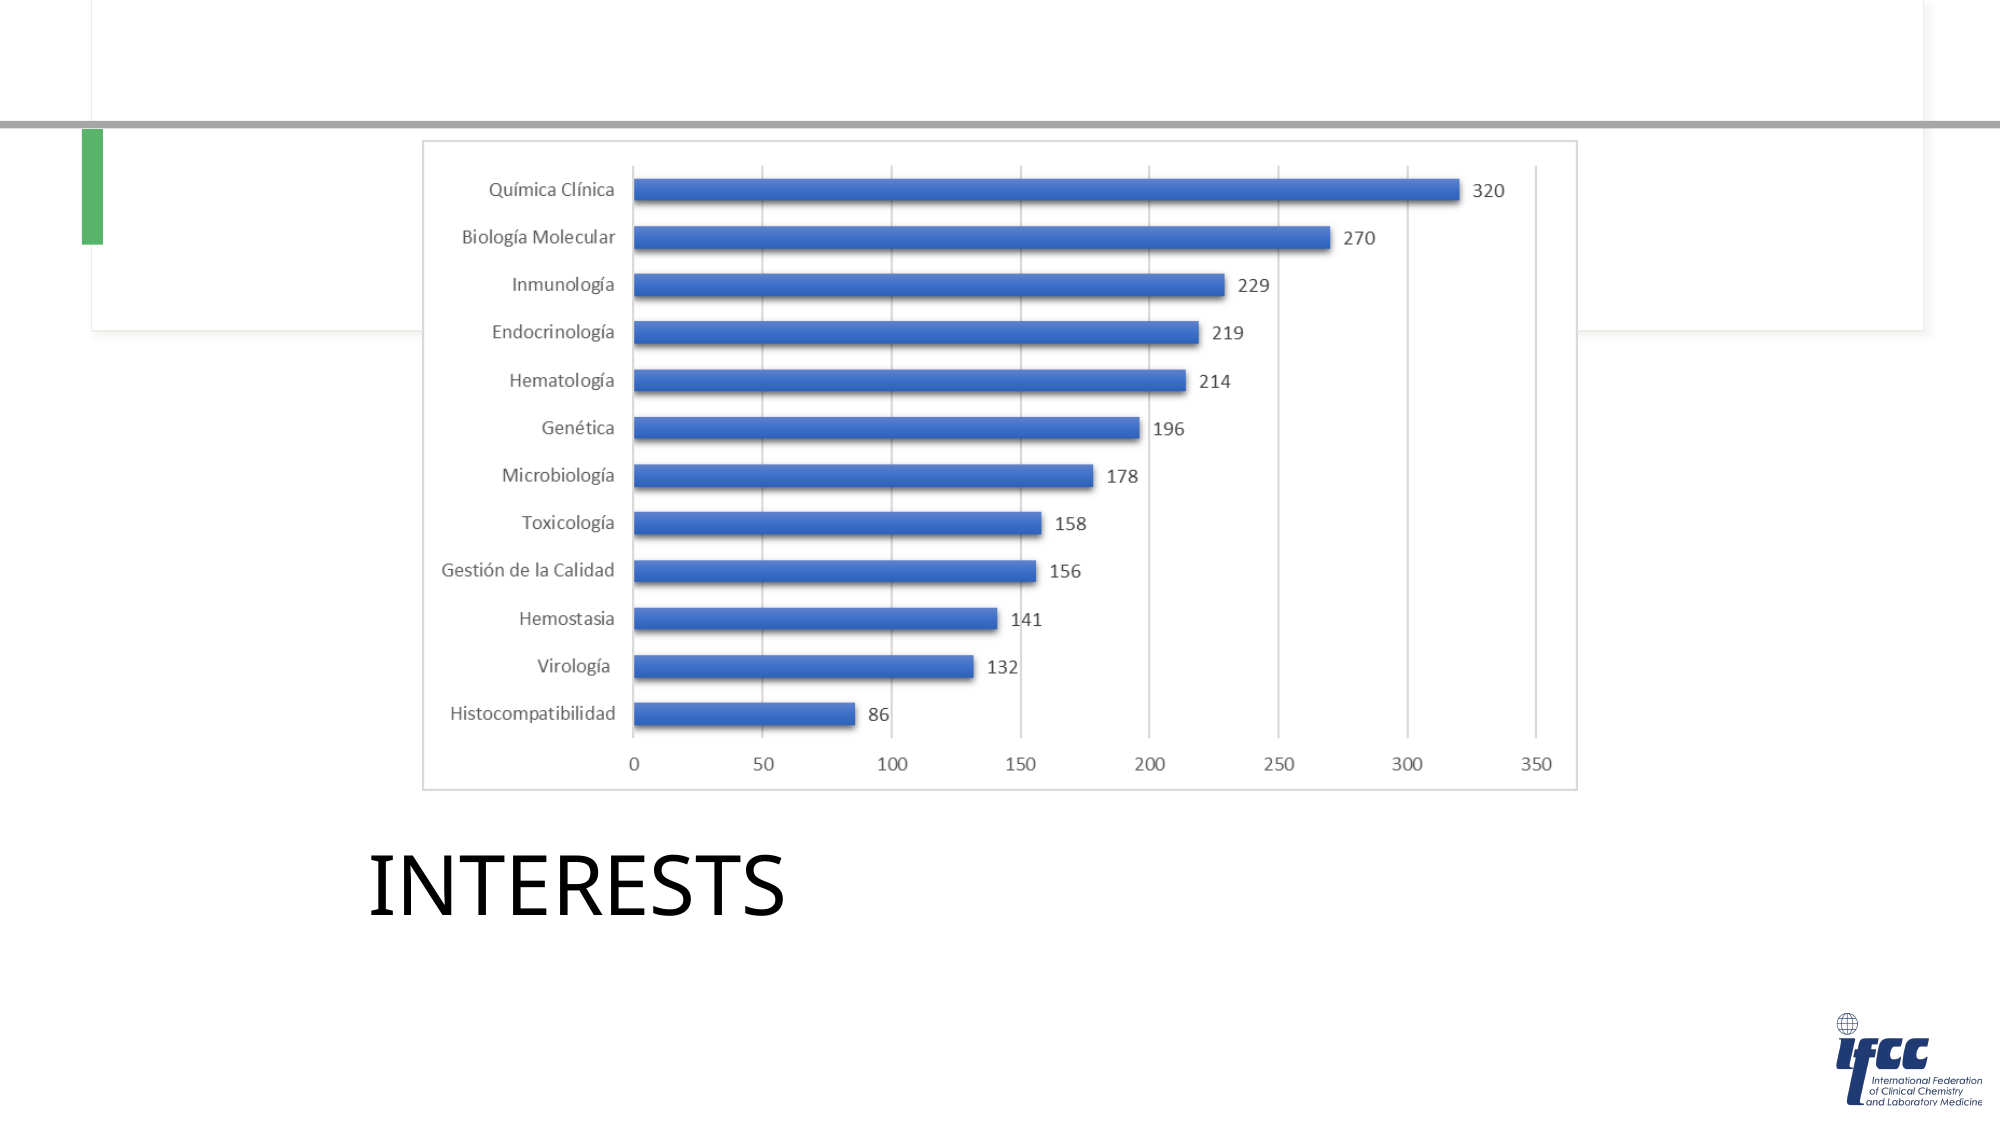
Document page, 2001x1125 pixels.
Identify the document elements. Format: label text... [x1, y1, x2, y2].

picture [1836, 1013, 1983, 1106]
text_box [0, 120, 2000, 129]
title INTERESTS [353, 820, 1303, 956]
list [422, 140, 1578, 791]
